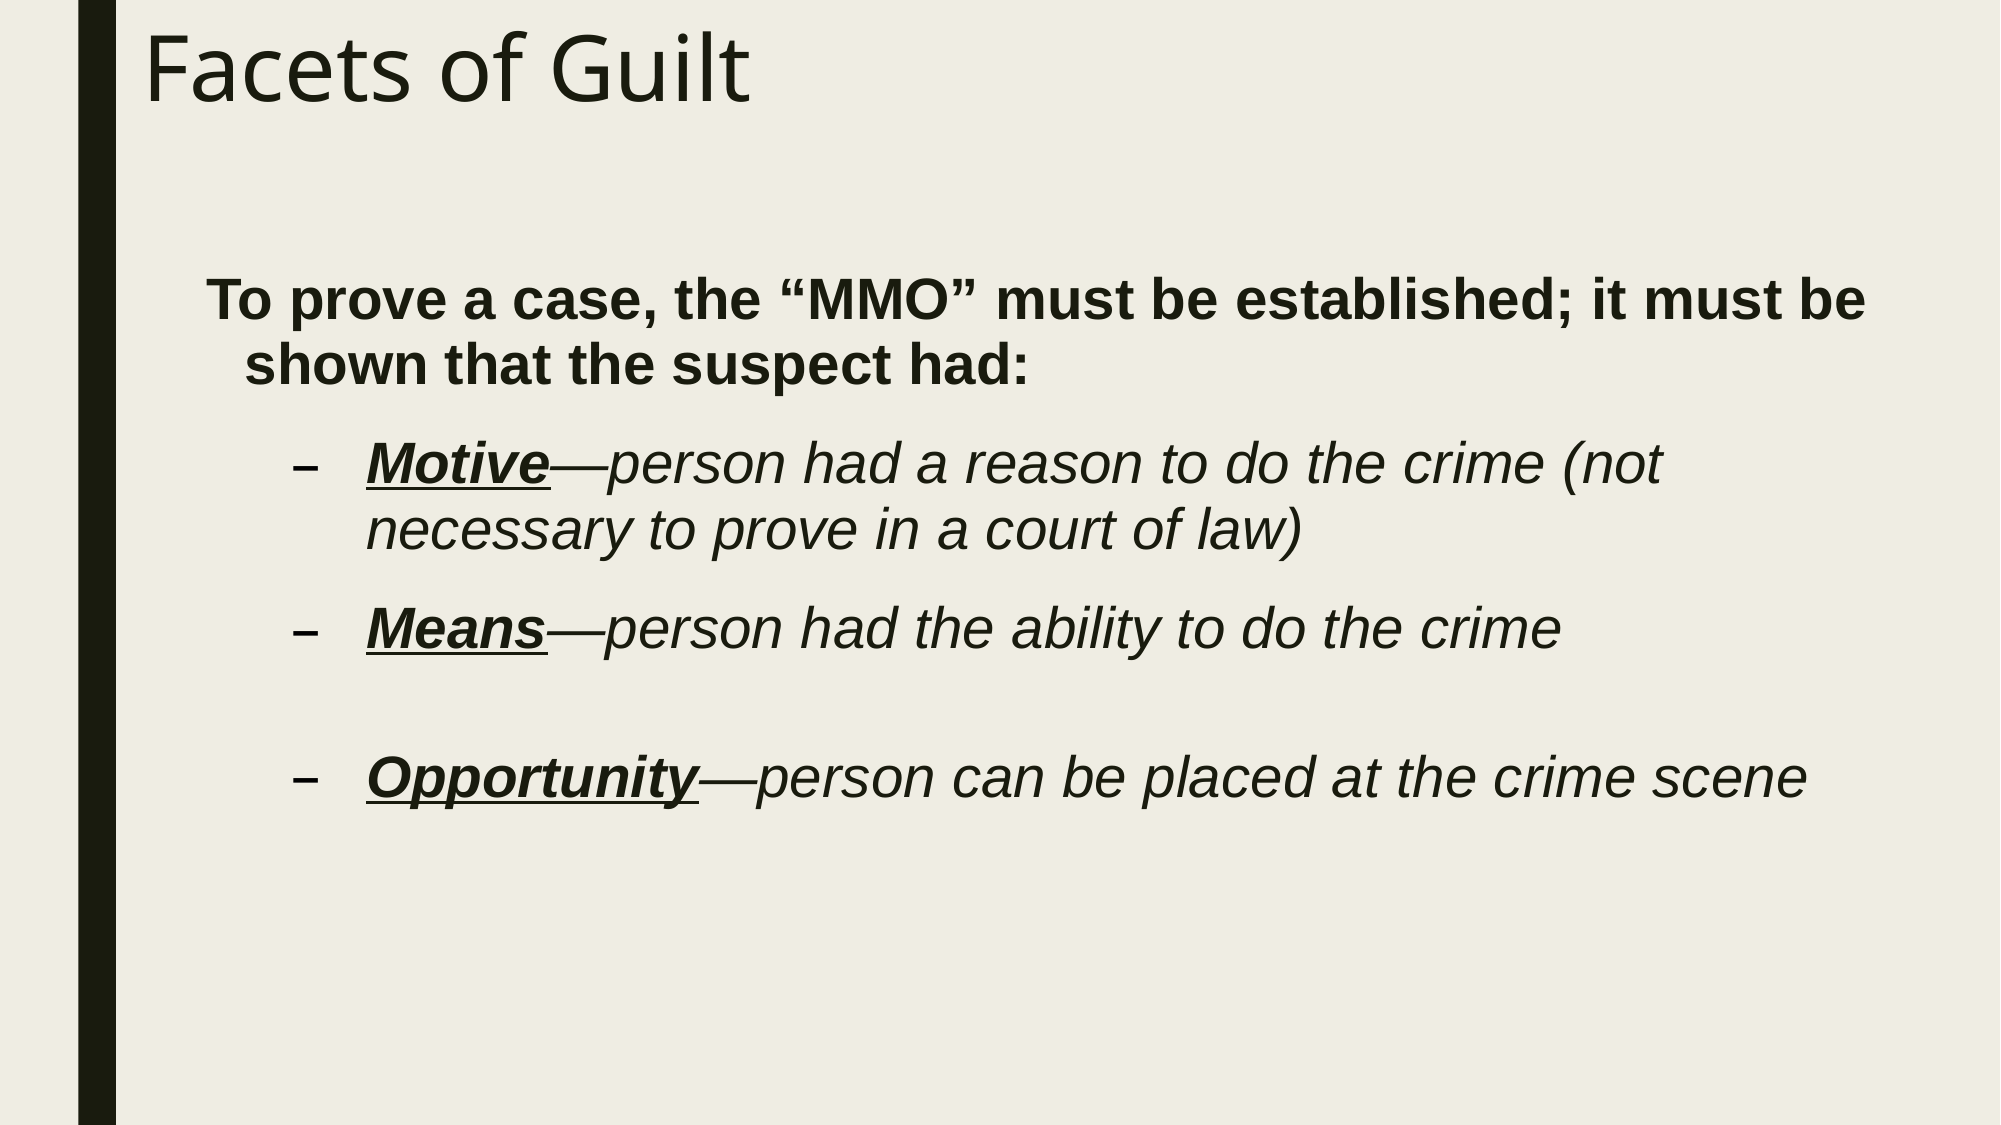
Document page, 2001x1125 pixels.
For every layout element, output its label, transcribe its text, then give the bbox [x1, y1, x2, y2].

title Facets of Guilt [127, 15, 1702, 260]
list To prove a case, the “MMO” must be established; it must be shown that the suspect had: Motive—person had a reason to do the crime (not necessary to prove in a court of law) Means—person had the ability to do the crime Opportunity—person can be placed at the crime scene [191, 259, 1923, 1078]
